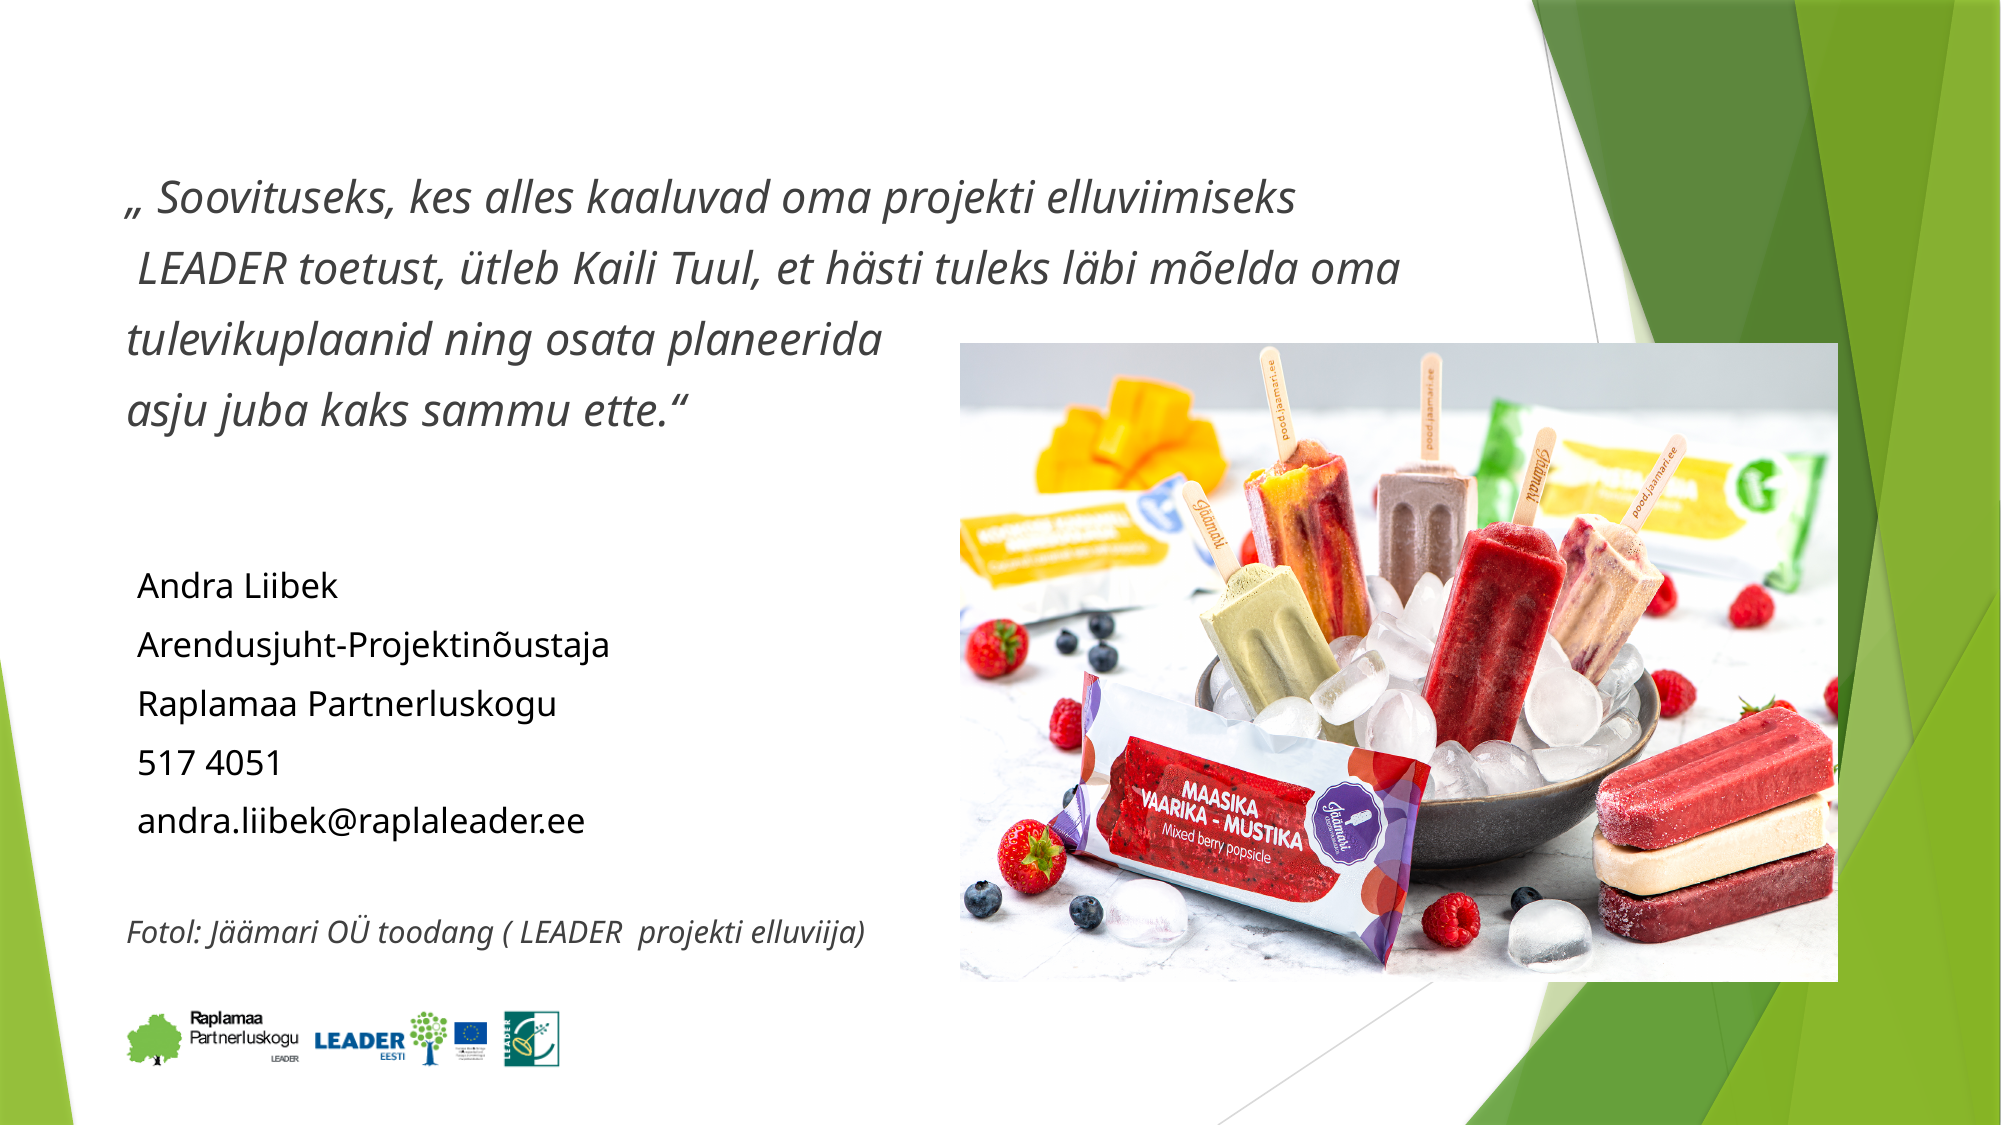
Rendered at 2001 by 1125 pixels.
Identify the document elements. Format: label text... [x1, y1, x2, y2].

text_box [114, 994, 576, 1085]
picture [959, 342, 1838, 982]
list „ Soovituseks, kes alles kaaluvad oma projekti elluviimiseks LEADER toetust, ütleb Kaili Tuul, et hästi tuleks läbi mõelda oma tulevikuplaanid ning osata planeerida asju juba kaks sammu ette.“ Andra Liibek Arendusjuht-Projektinõustaja Raplamaa Partnerluskogu 517 4051 andra.liibek@raplaleader.ee Fotol: Jäämari OÜ toodang ( LEADER projekti elluviija) [111, 106, 1522, 968]
